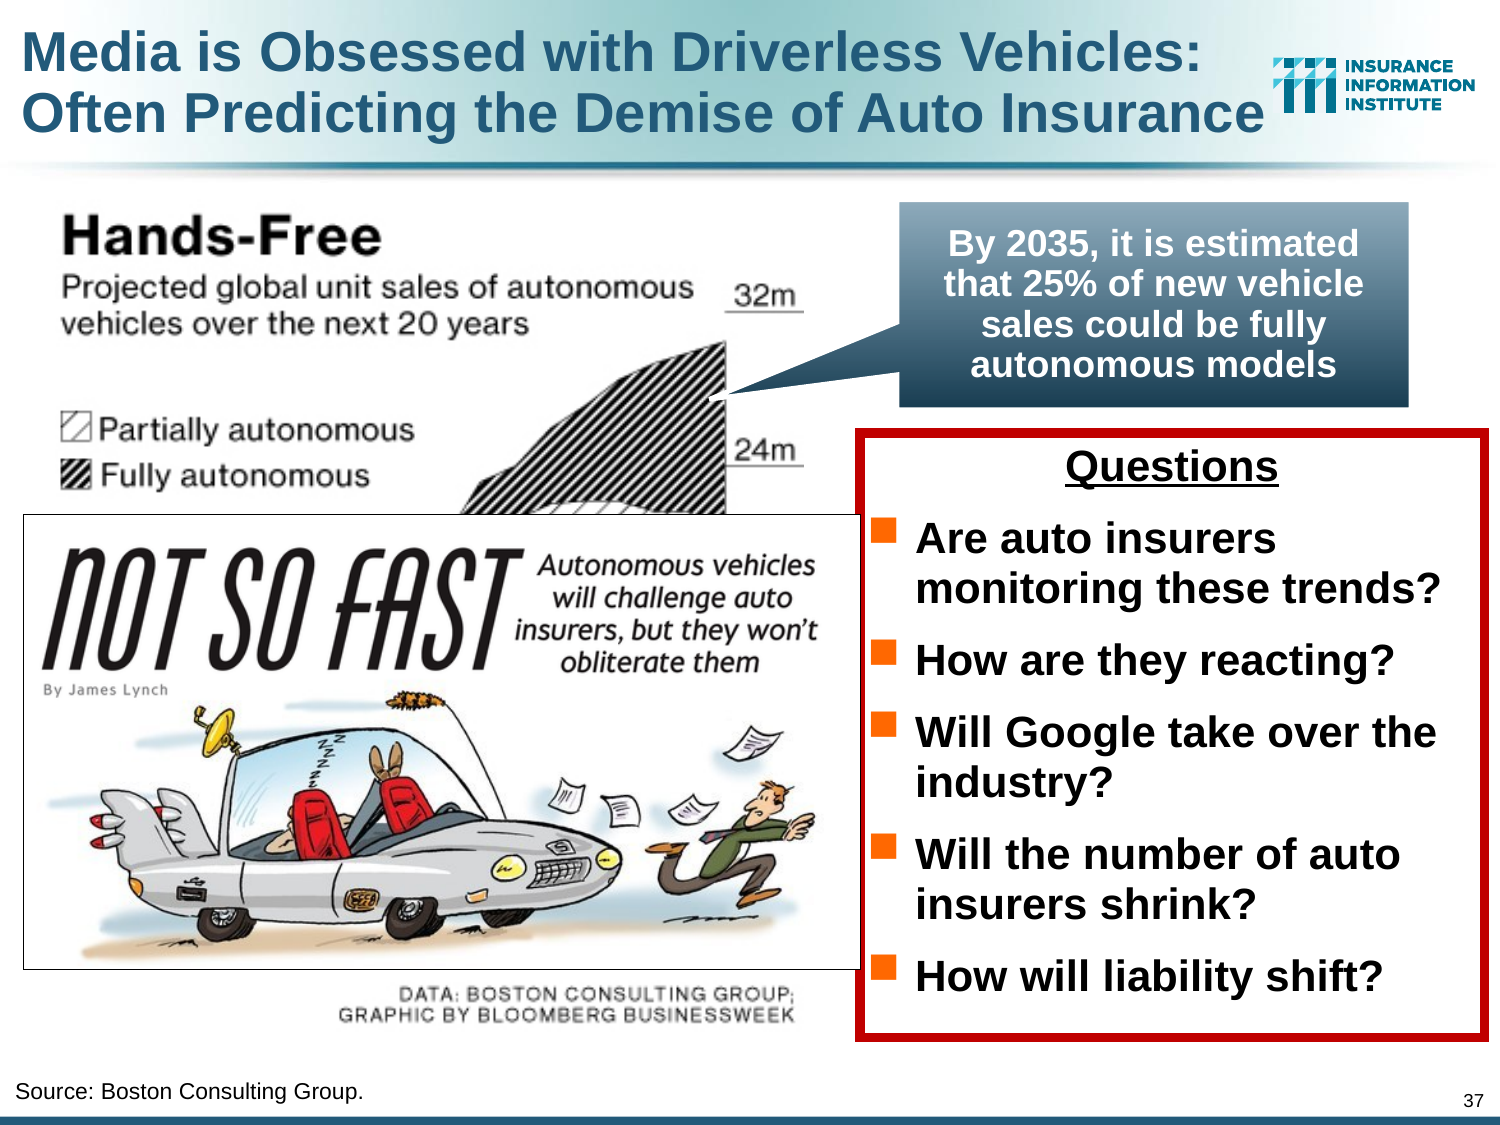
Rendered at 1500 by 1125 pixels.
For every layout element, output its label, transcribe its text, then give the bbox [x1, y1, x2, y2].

text_box By 2035, it is estimated that 25% of new vehicle sales could be fully autonomous models [807, 199, 1411, 410]
slide_number 37 [1410, 1091, 1485, 1112]
picture [0, 0, 1500, 189]
text_box Source: Boston Consulting Group. [0, 1068, 1353, 1112]
text_box Questions Are auto insurers monitoring these trends? How are they reacting? Will Google take over the industry? Will the number of auto insurers shrink? How will liability shift? [859, 432, 1485, 1038]
picture [23, 199, 861, 1038]
title Media is Obsessed with Driverless Vehicles: Often Predicting the Demise of Auto Insurance [13, 13, 1353, 155]
